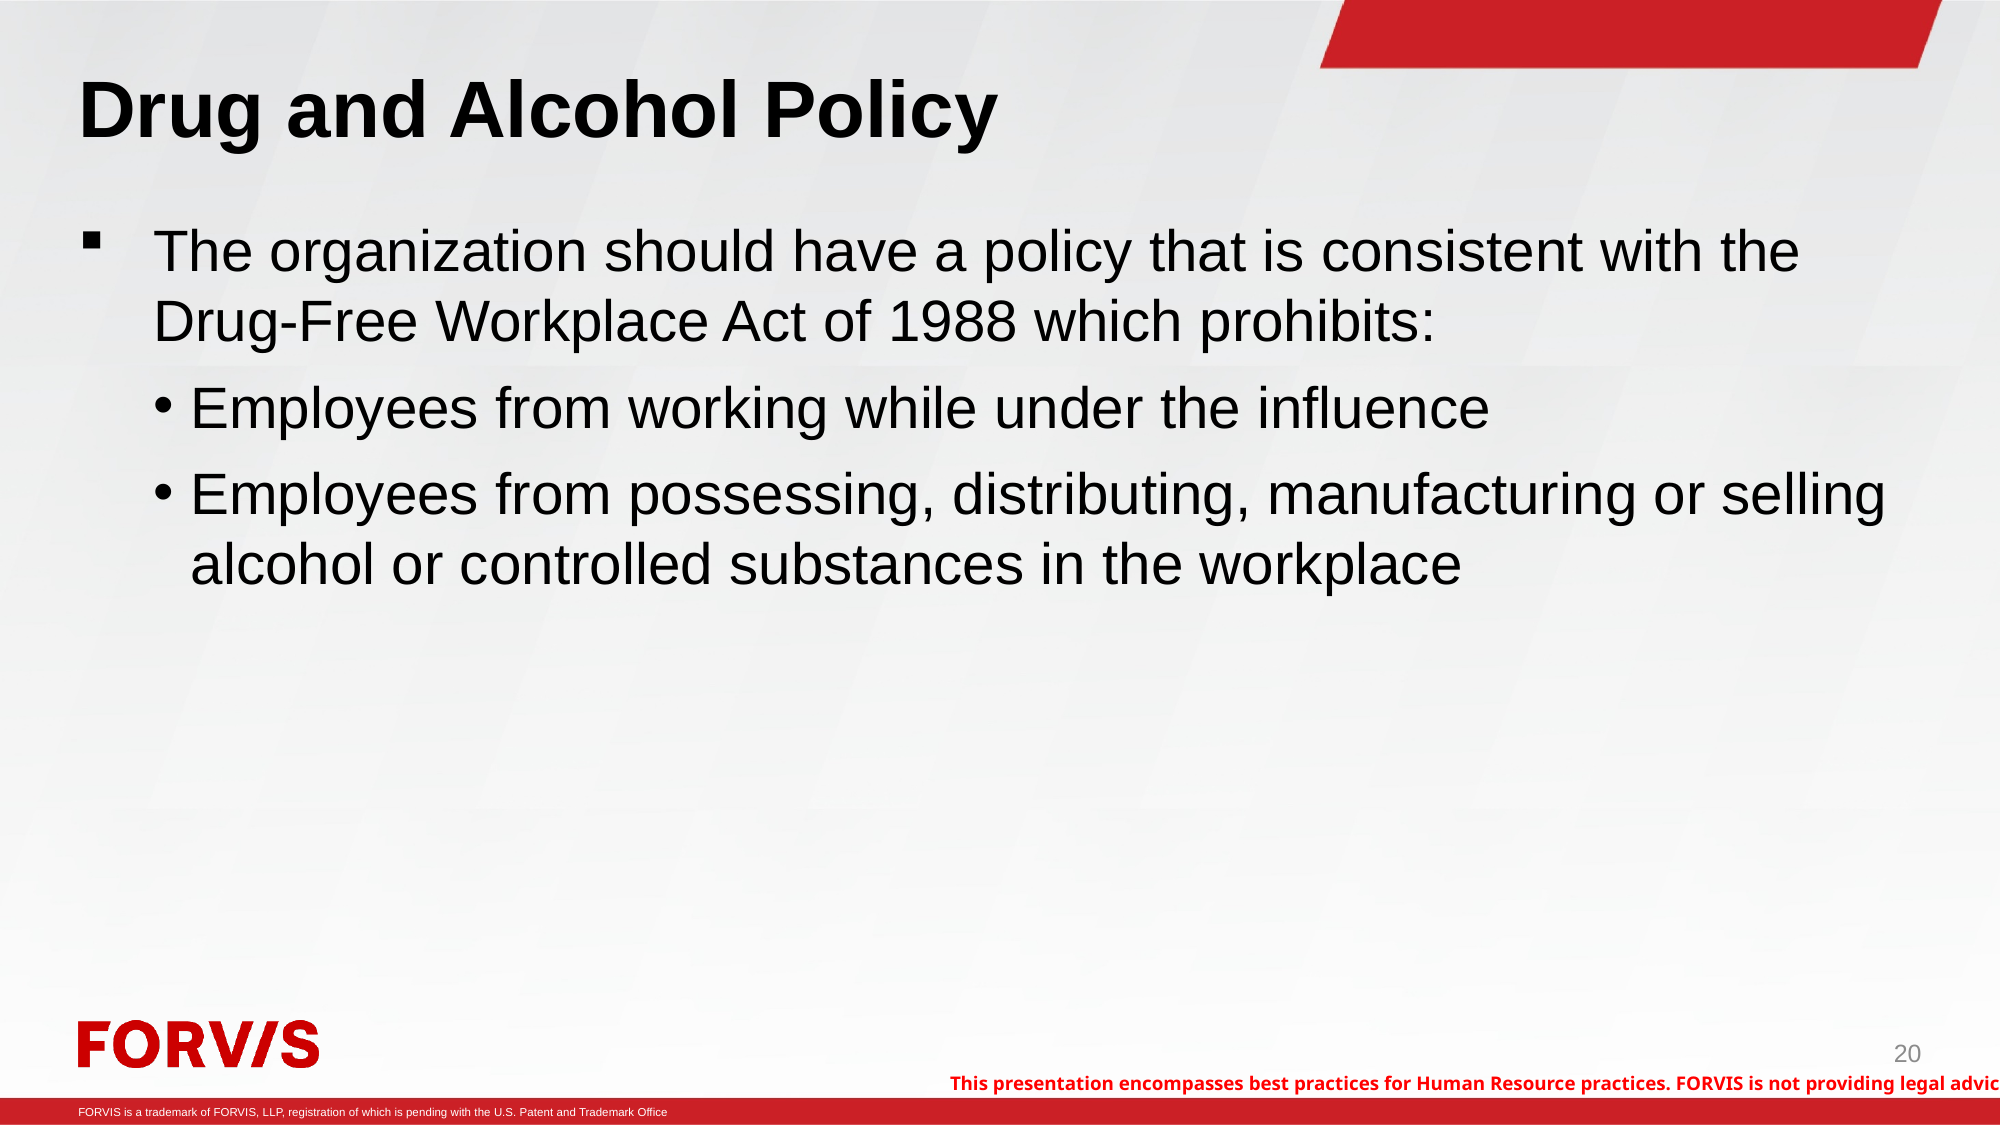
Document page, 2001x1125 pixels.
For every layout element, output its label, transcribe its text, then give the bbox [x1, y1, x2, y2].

title Drug and Alcohol Policy [78, 60, 1922, 163]
list The organization should have a policy that is consistent with the Drug-Free Workplace Act of 1988 which prohibits: Employees from working while under the influence Employees from possessing, distributing, manufacturing or selling alcohol or controlled substances in the workplace [78, 205, 1922, 991]
picture [0, 0, 2000, 1125]
text_box This presentation encompasses best practices for Human Resource practices. FORVIS is not providing legal advice. [935, 1064, 2000, 1102]
slide_number 20 [1471, 1046, 1922, 1064]
